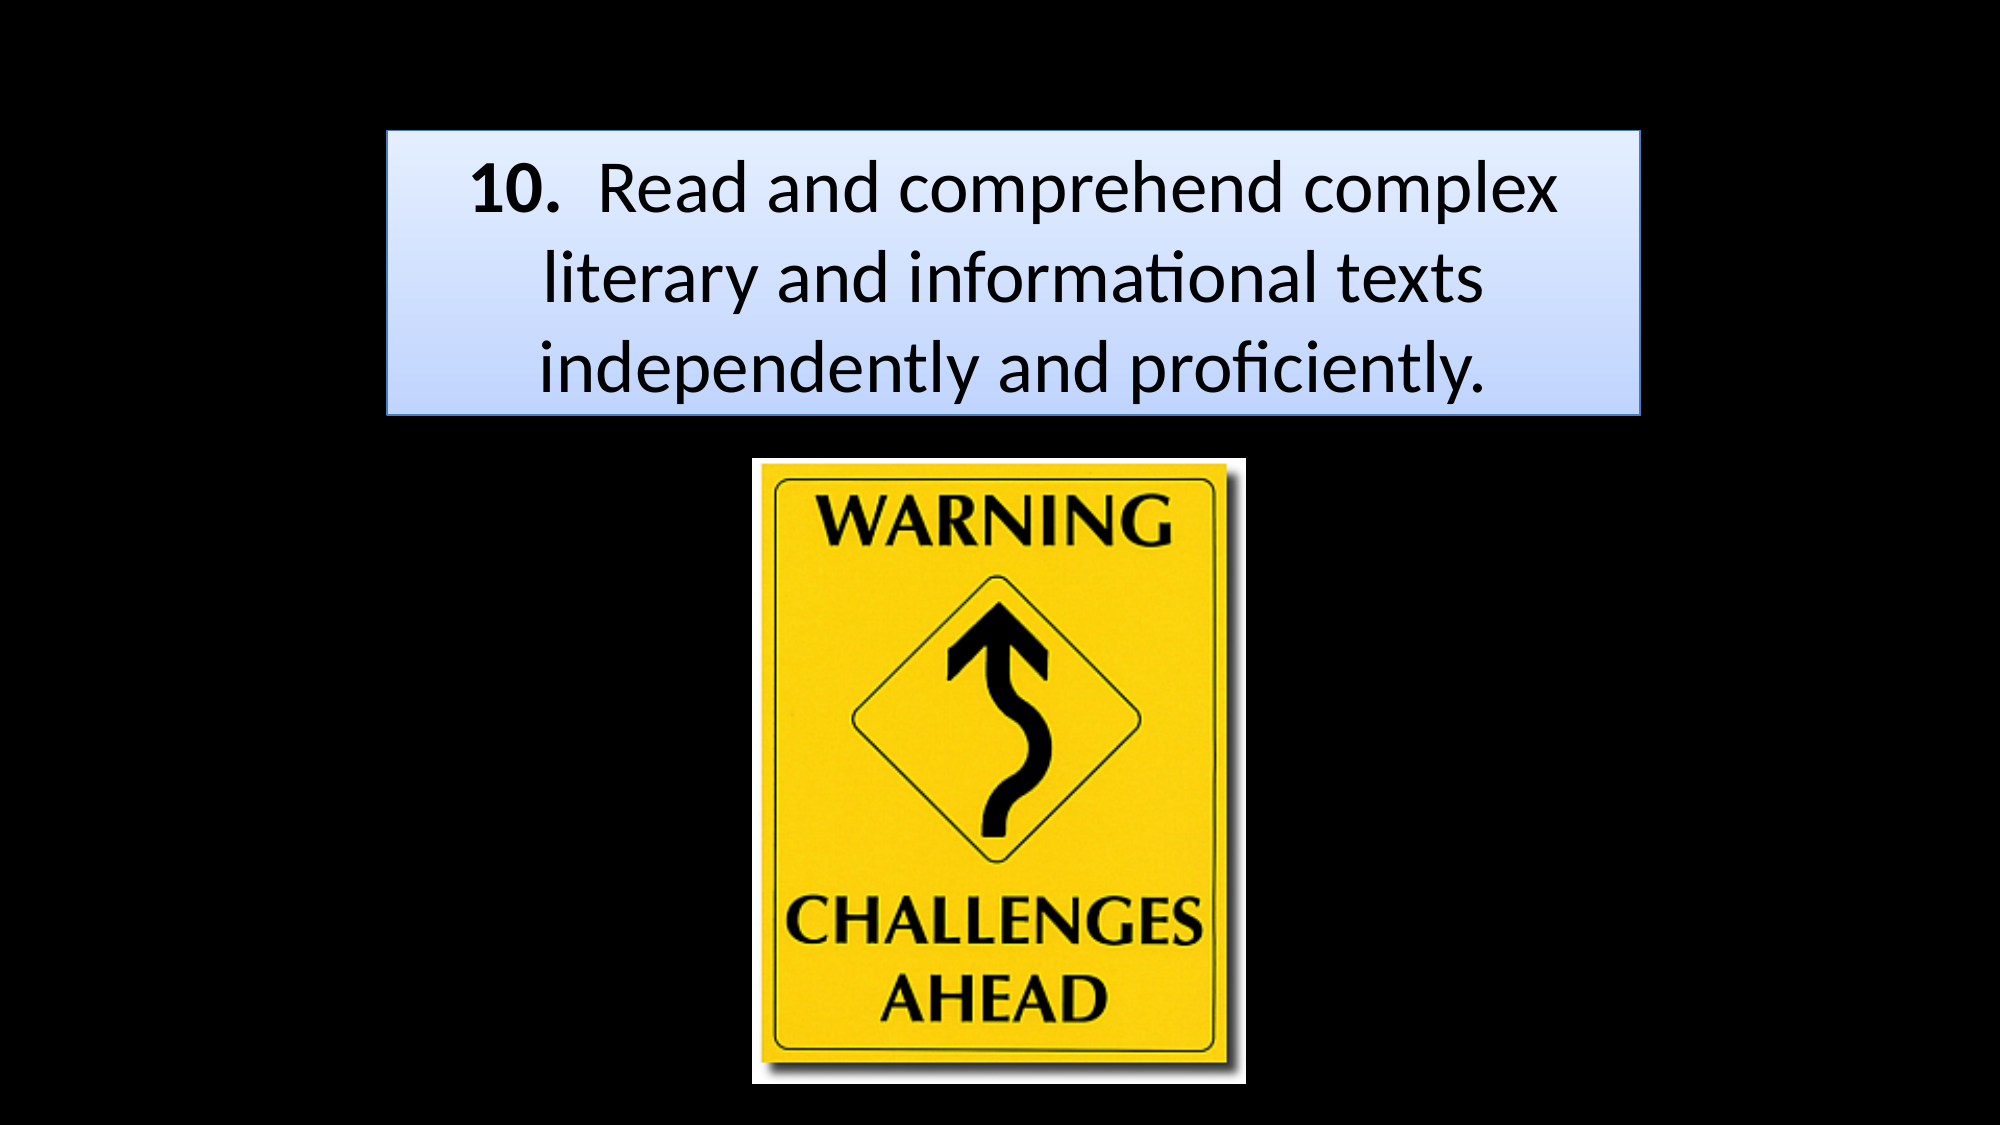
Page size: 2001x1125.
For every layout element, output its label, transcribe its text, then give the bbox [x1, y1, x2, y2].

picture [751, 458, 1247, 1084]
text_box 10. Read and comprehend complex literary and informational texts independently and proficiently. [386, 130, 1641, 416]
